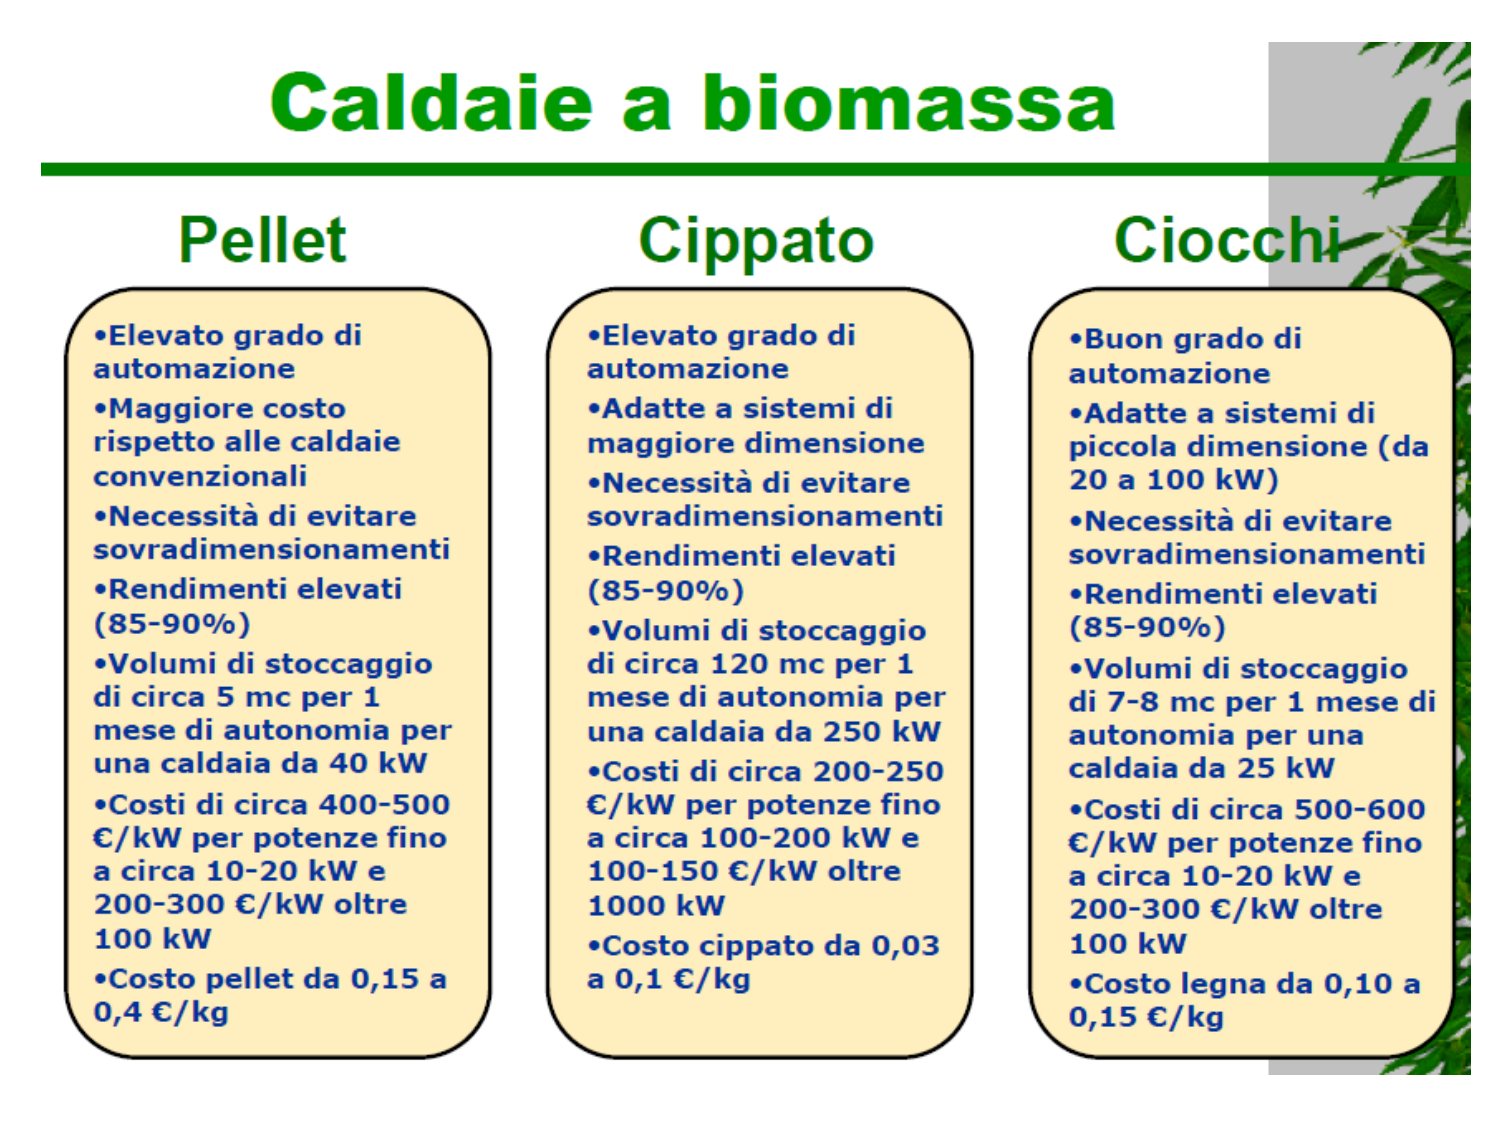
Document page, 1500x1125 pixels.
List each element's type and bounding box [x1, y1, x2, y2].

picture [41, 42, 1471, 1075]
